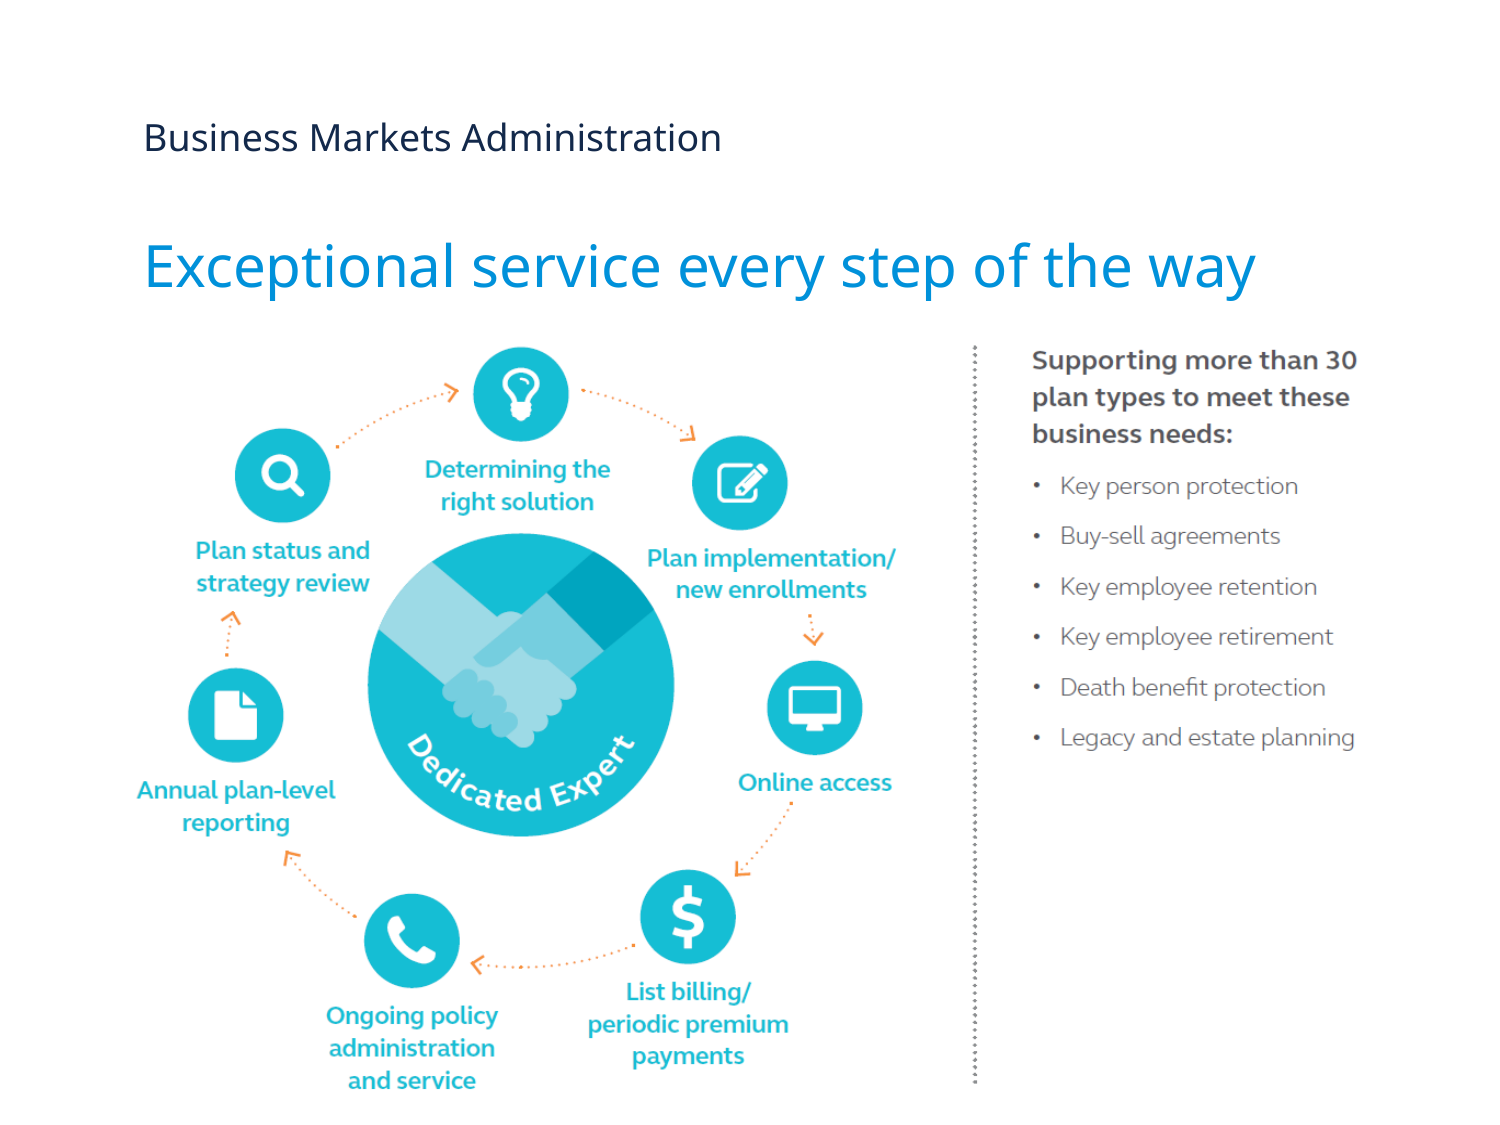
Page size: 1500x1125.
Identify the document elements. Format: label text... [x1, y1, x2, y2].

title Exceptional service every step of the way [128, 234, 1352, 311]
list Business Markets Administration [128, 105, 805, 193]
picture [29, 313, 1478, 1114]
